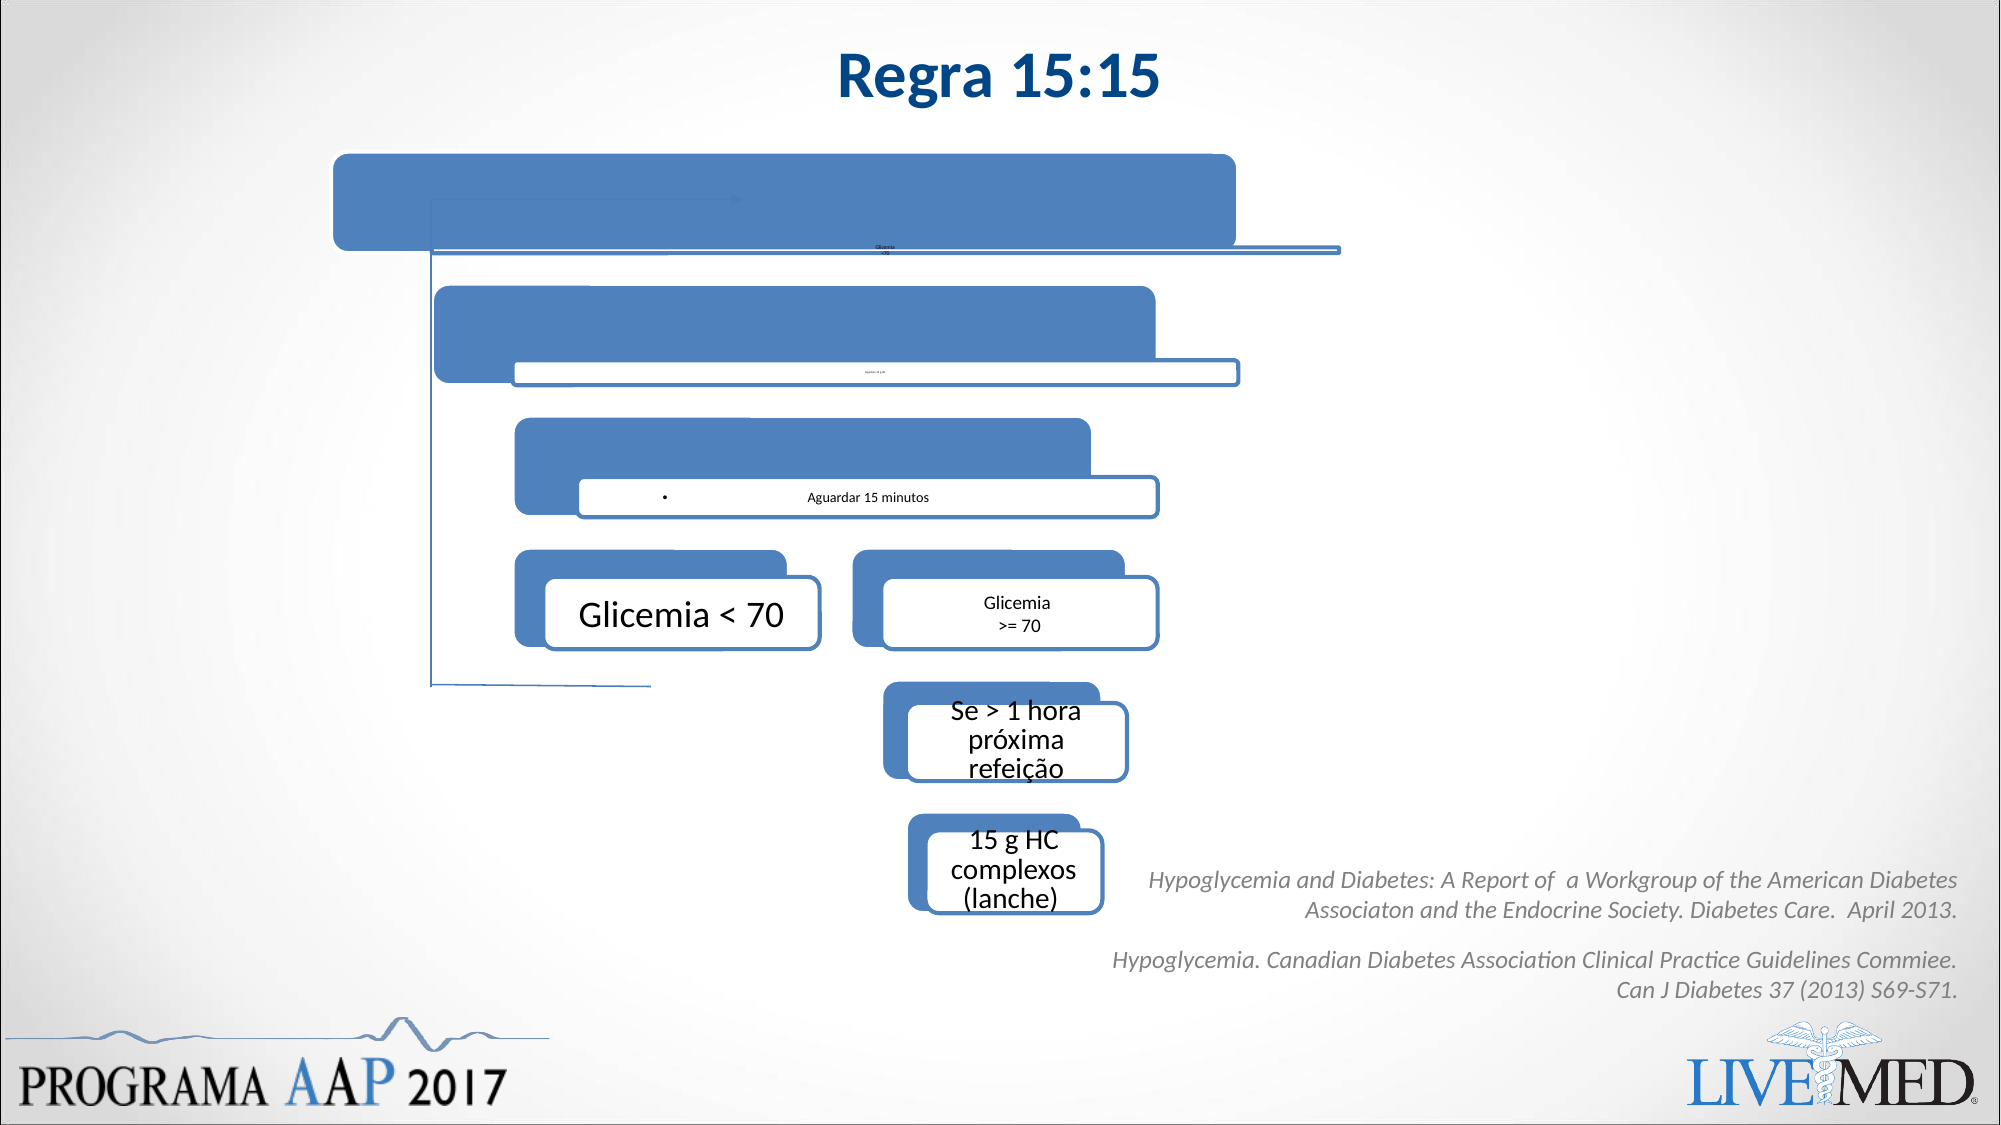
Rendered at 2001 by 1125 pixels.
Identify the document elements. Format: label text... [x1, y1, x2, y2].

list Hypoglycemia and Diabetes: A Report of a Workgroup of the American Diabetes Associaton and the Endocrine Society. Diabetes Care. April 2013. Hypoglycemia. Canadian Diabetes Association Clinical Practice Guidelines Commiee. Can J Diabetes 37 (2013) S69-S71. [1471, 855, 1974, 890]
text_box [204, 151, 1466, 1046]
picture [0, 0, 2001, 1125]
title Regra 15:15 [99, 26, 1900, 126]
